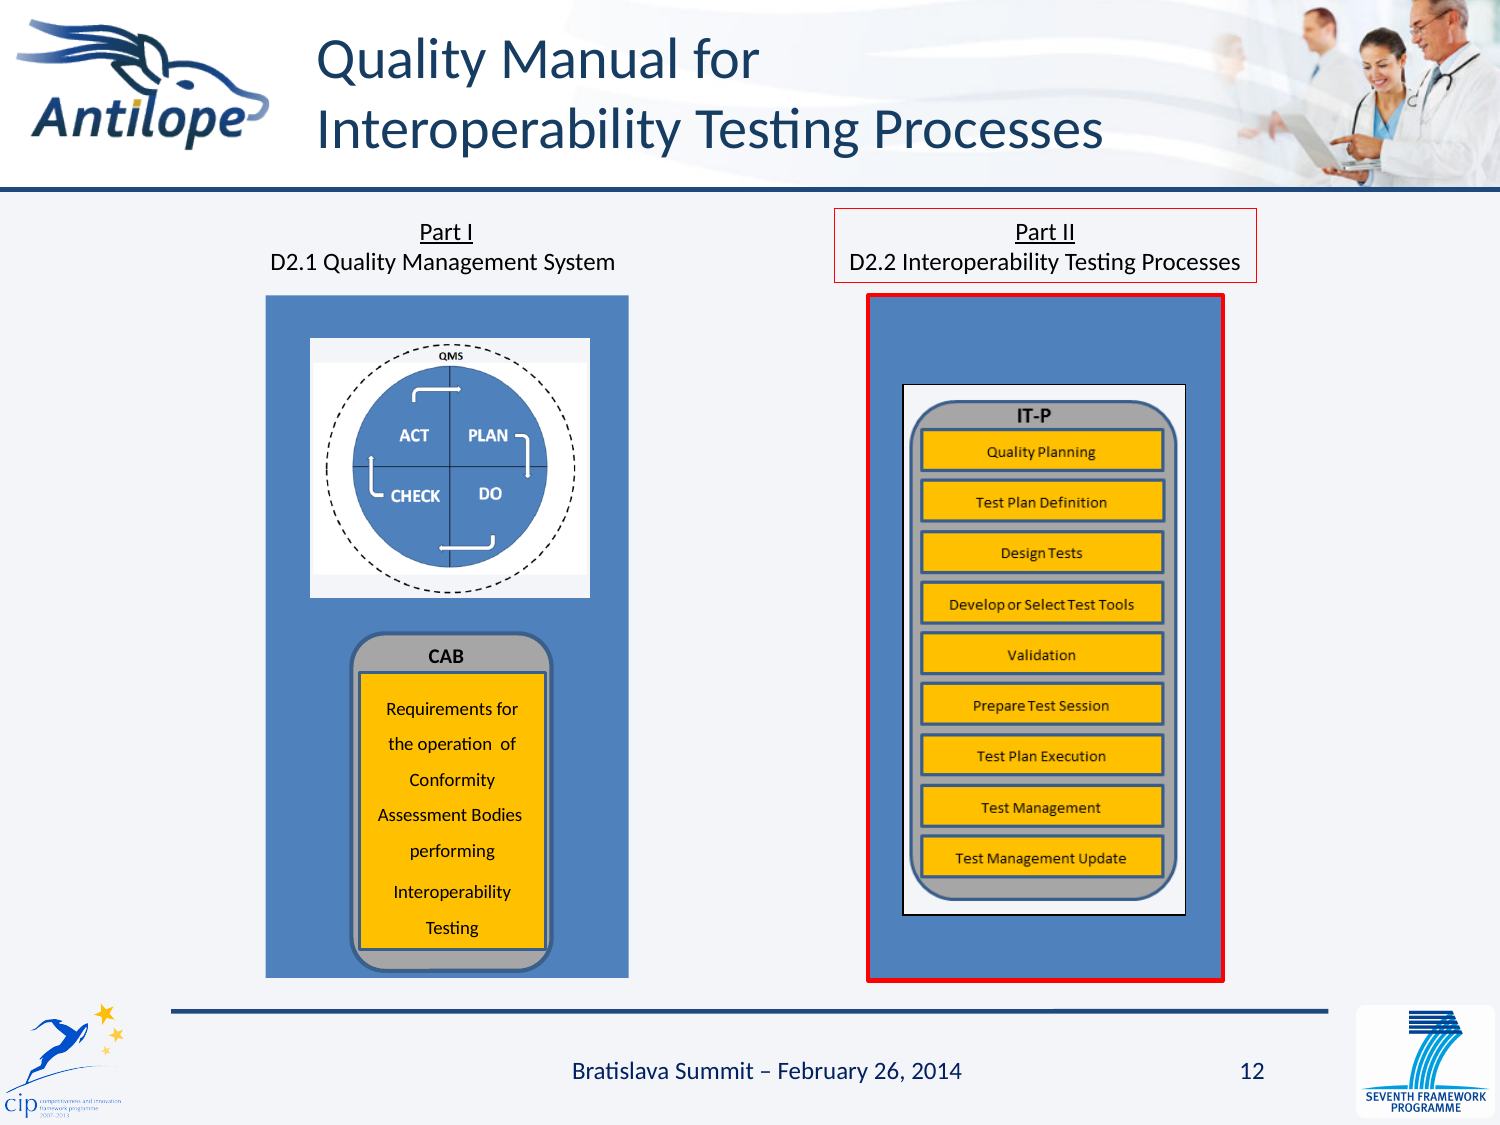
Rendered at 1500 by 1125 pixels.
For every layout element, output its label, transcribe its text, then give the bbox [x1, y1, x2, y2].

text_box Part I D2.1 Quality Management System [255, 208, 637, 283]
slide_number 12 [1175, 1046, 1329, 1107]
picture [1356, 1005, 1495, 1118]
text_box [866, 293, 1225, 983]
picture [903, 385, 1185, 915]
text_box Part II D2.2 Interoperability Testing Processes [834, 208, 1257, 283]
text_box [349, 631, 554, 973]
picture [0, 0, 1500, 187]
text_box Requirements for the operation of Conformity Assessment Bodies performing Interoperability Testing [357, 670, 547, 951]
picture [5, 1003, 124, 1118]
title Quality Manual for Interoperability Testing Processes [301, 7, 1211, 173]
text_box [264, 293, 631, 980]
text_box CAB [413, 635, 479, 676]
footer Bratislava Summit – February 26, 2014 [395, 1046, 1140, 1107]
picture [309, 338, 590, 599]
